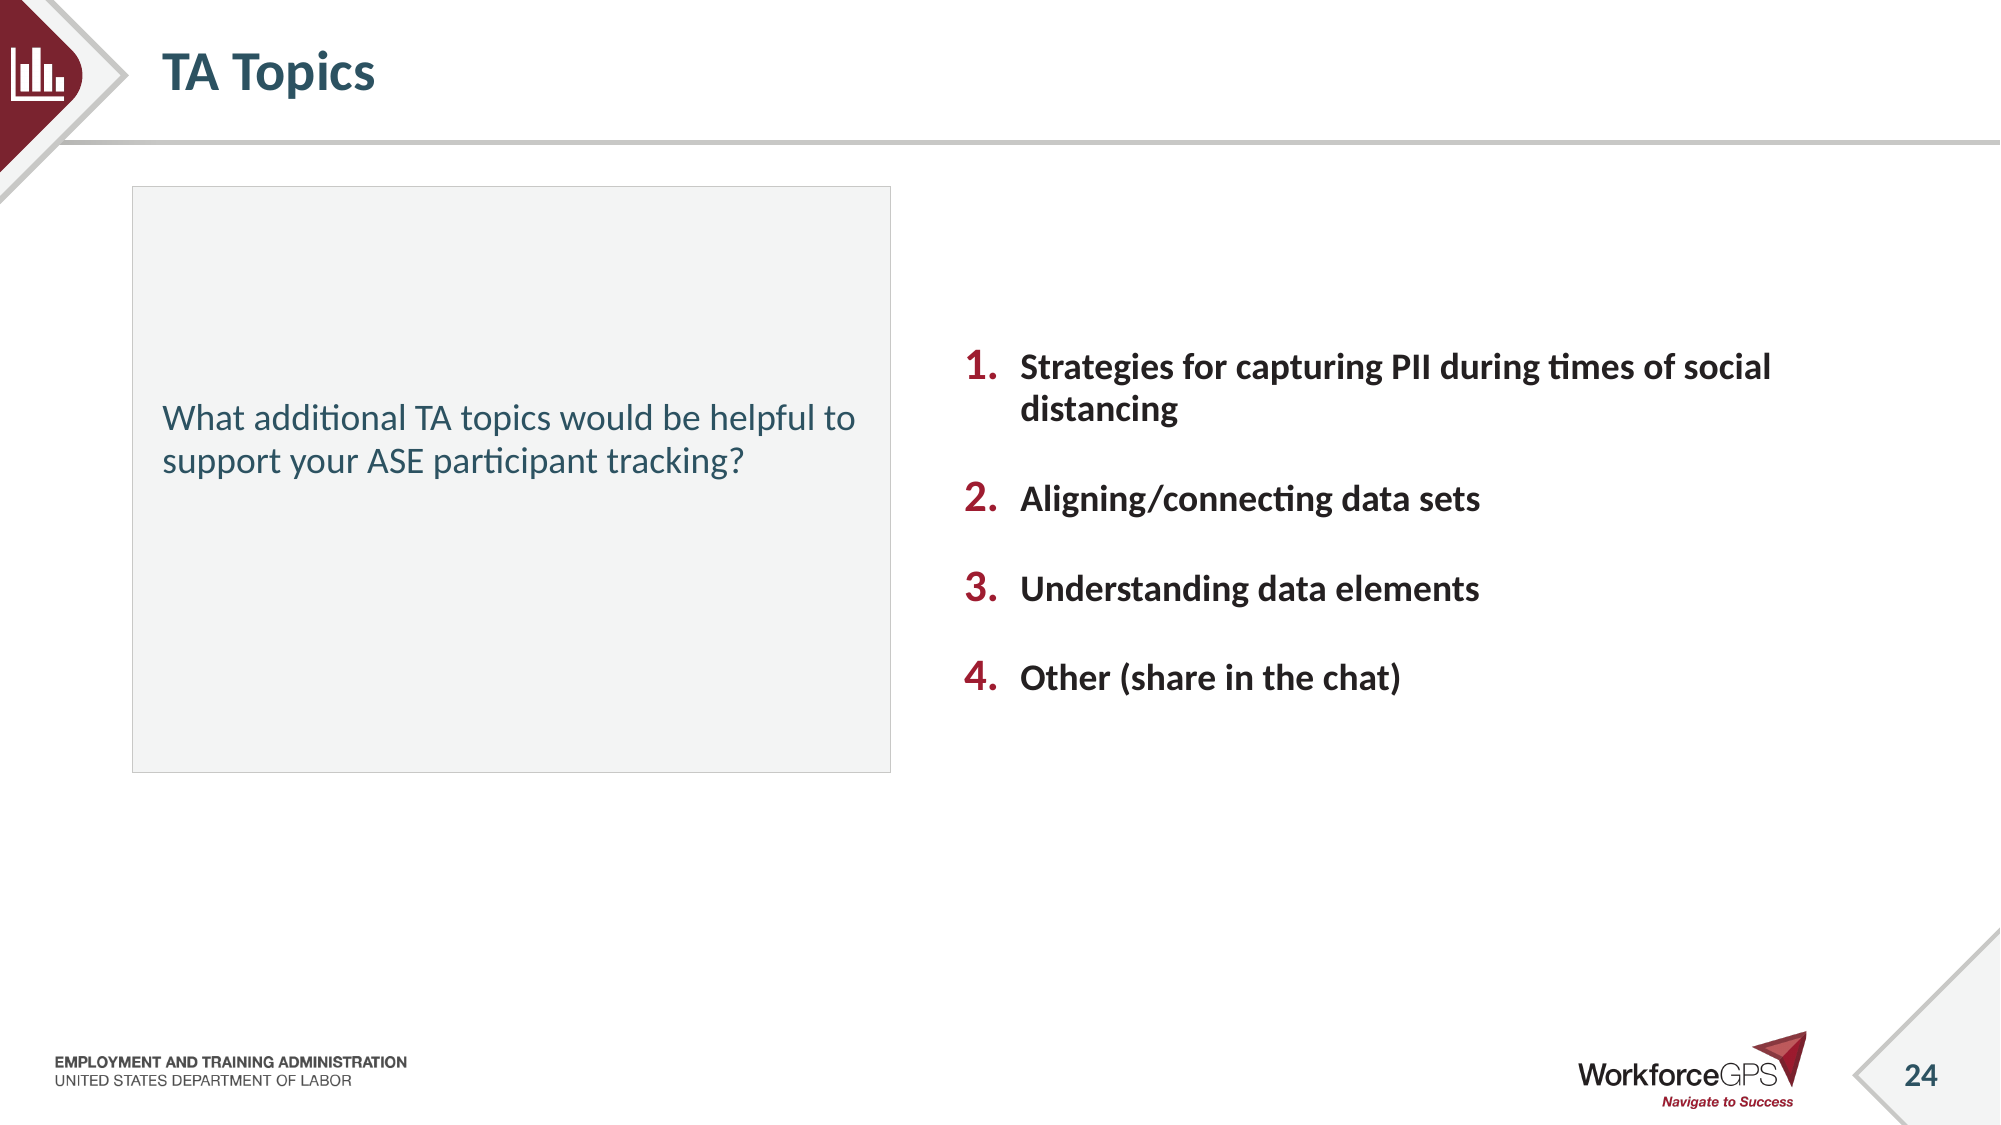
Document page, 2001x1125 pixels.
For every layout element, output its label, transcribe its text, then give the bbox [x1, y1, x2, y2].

list Strategies for capturing PII during times of social distancing Aligning/connecting data sets Understanding data elements Other (share in the chat) [949, 186, 1922, 858]
picture [0, 36, 75, 112]
list What additional TA topics would be helpful to support your ASE participant tracking? [132, 186, 891, 773]
slide_number 24 [1867, 1042, 1975, 1103]
title TA Topics [132, 7, 1950, 137]
